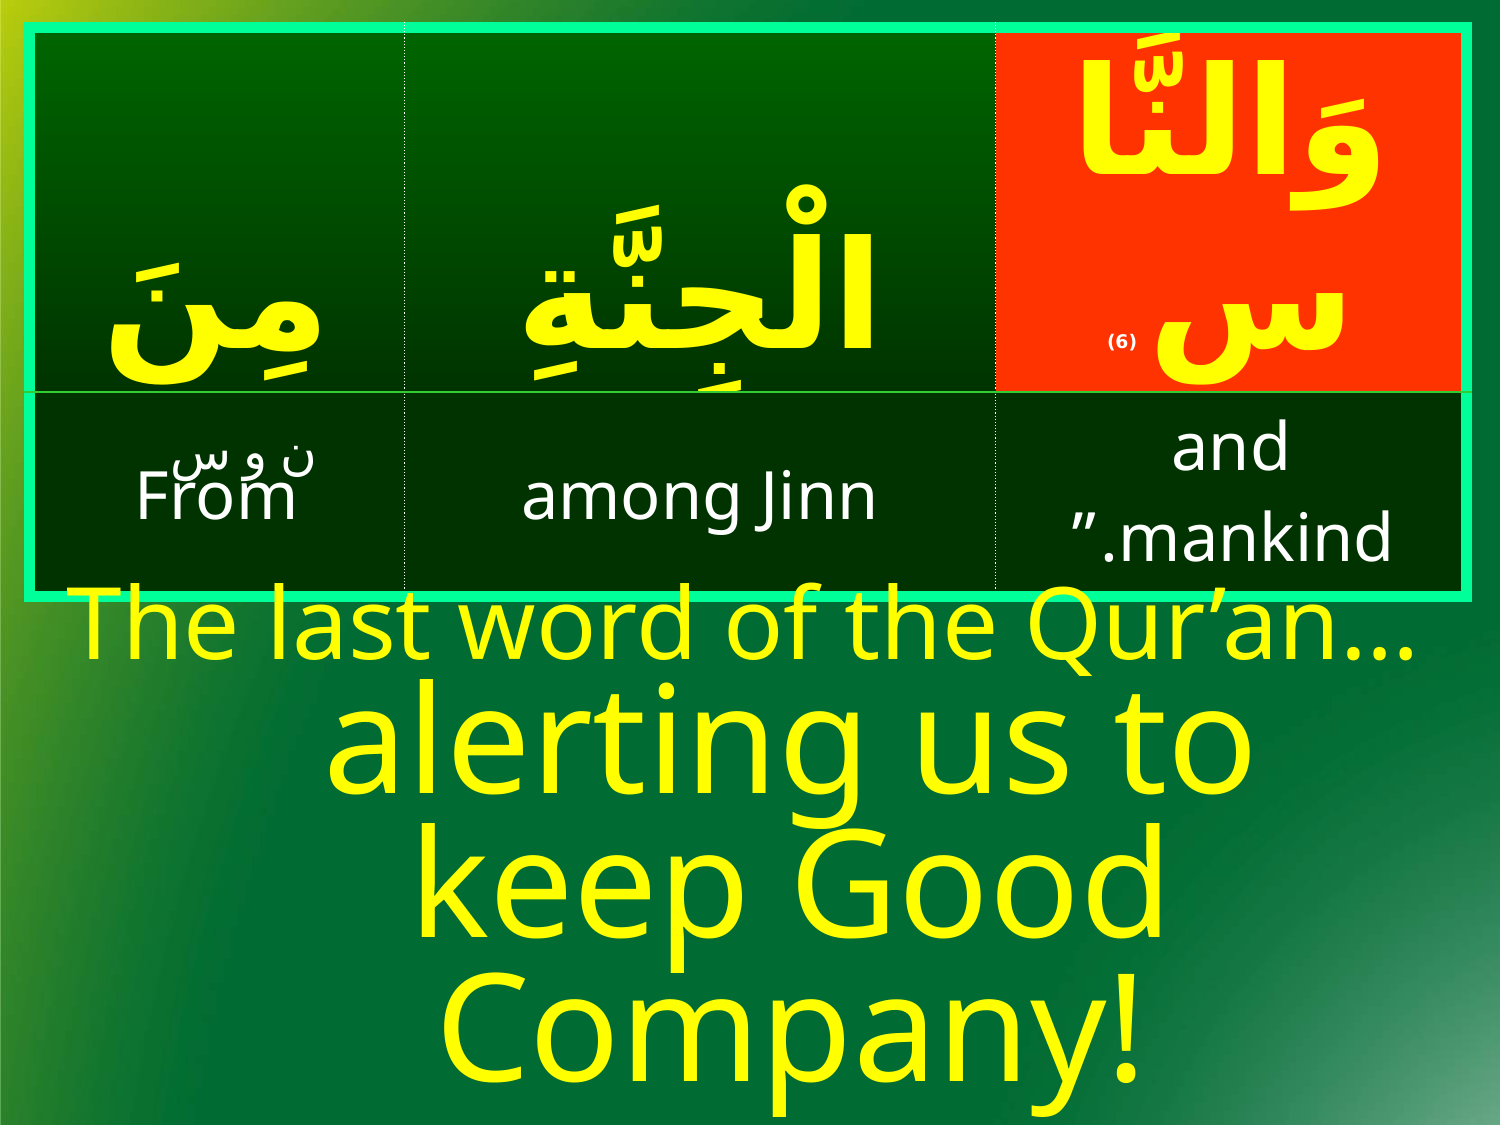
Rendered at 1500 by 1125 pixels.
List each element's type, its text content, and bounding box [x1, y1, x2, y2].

list The last word of the Qur’an… alerting us to keep Good Company! [49, 574, 1438, 1063]
picture [0, 0, 1500, 1125]
table_header الْجِنَّةِ [404, 33, 996, 391]
text_box ن و س [124, 412, 363, 488]
table_header مِنَ [35, 33, 404, 391]
table_header وَالنَّاسِ (6) [996, 33, 1461, 391]
table_cell From [35, 393, 404, 591]
table_cell and mankind.” [996, 393, 1461, 591]
table_cell among Jinn [404, 393, 996, 574]
